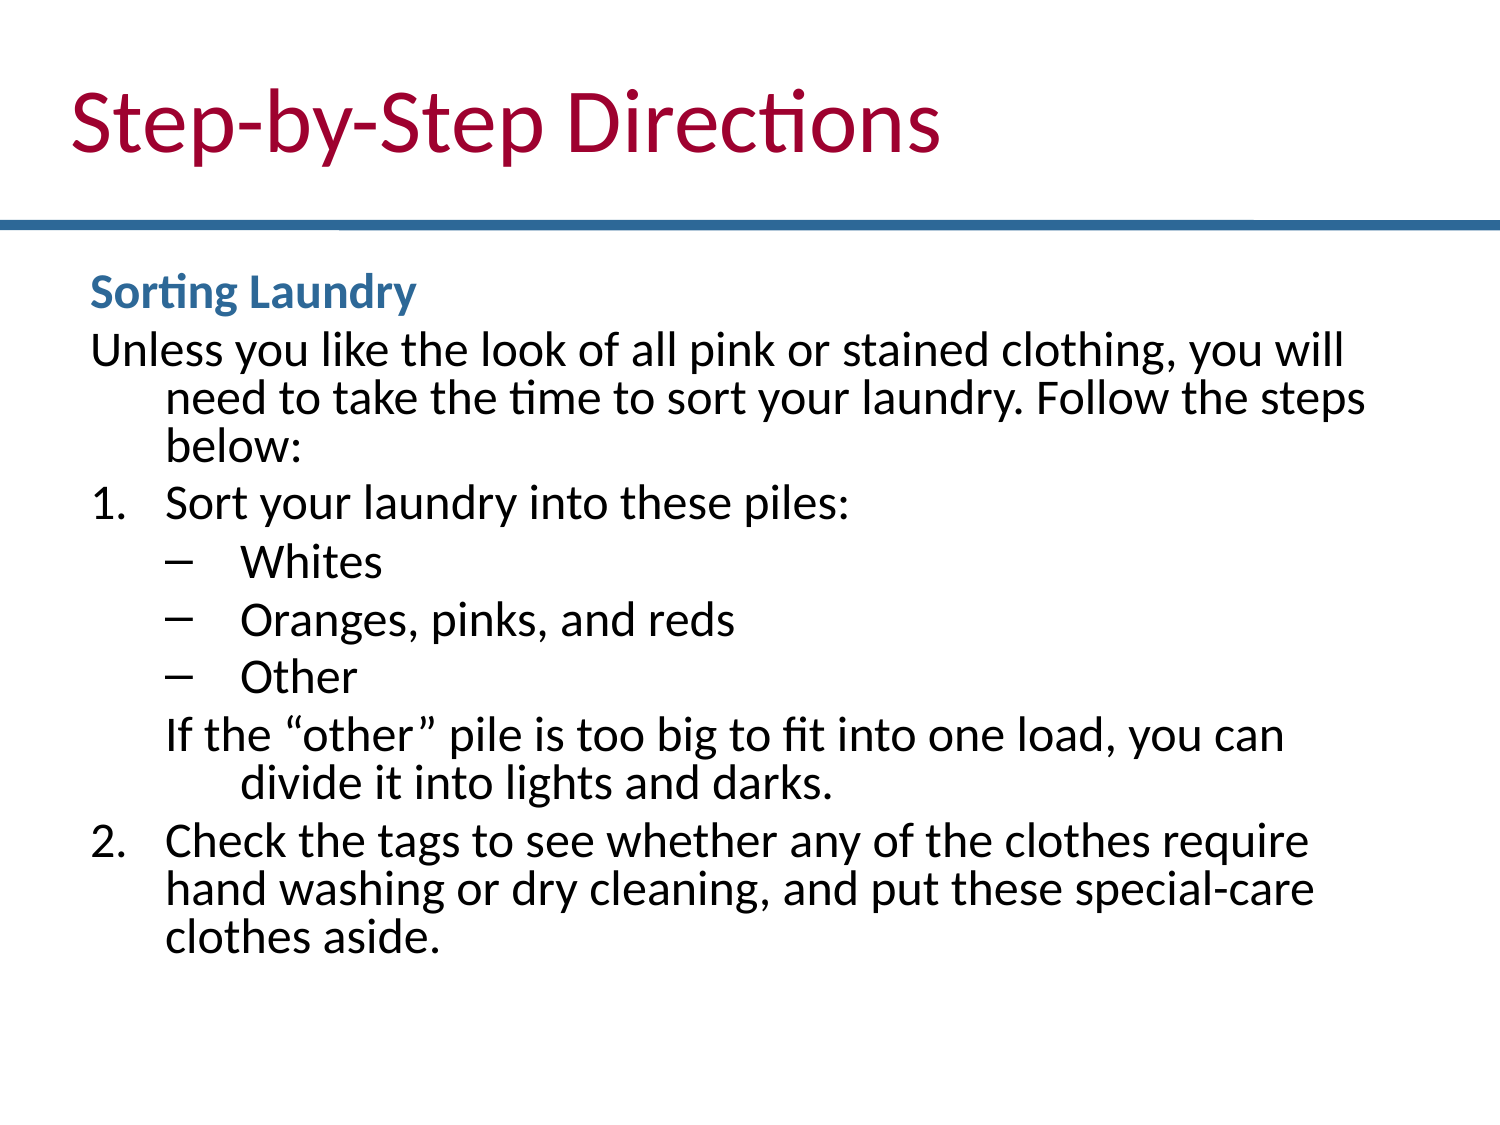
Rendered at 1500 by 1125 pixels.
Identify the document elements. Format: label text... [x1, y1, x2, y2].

list Sorting Laundry Unless you like the look of all pink or stained clothing, you will need to take the time to sort your laundry. Follow the steps below: Sort your laundry into these piles: Whites Oranges, pinks, and reds Other If the “other” pile is too big to fit into one load, you can divide it into lights and darks. Check the tags to see whether any of the clothes require hand washing or dry cleaning, and put these special-care clothes aside. [74, 262, 1426, 1051]
text_box Step-by-Step Directions [0, 0, 1500, 224]
